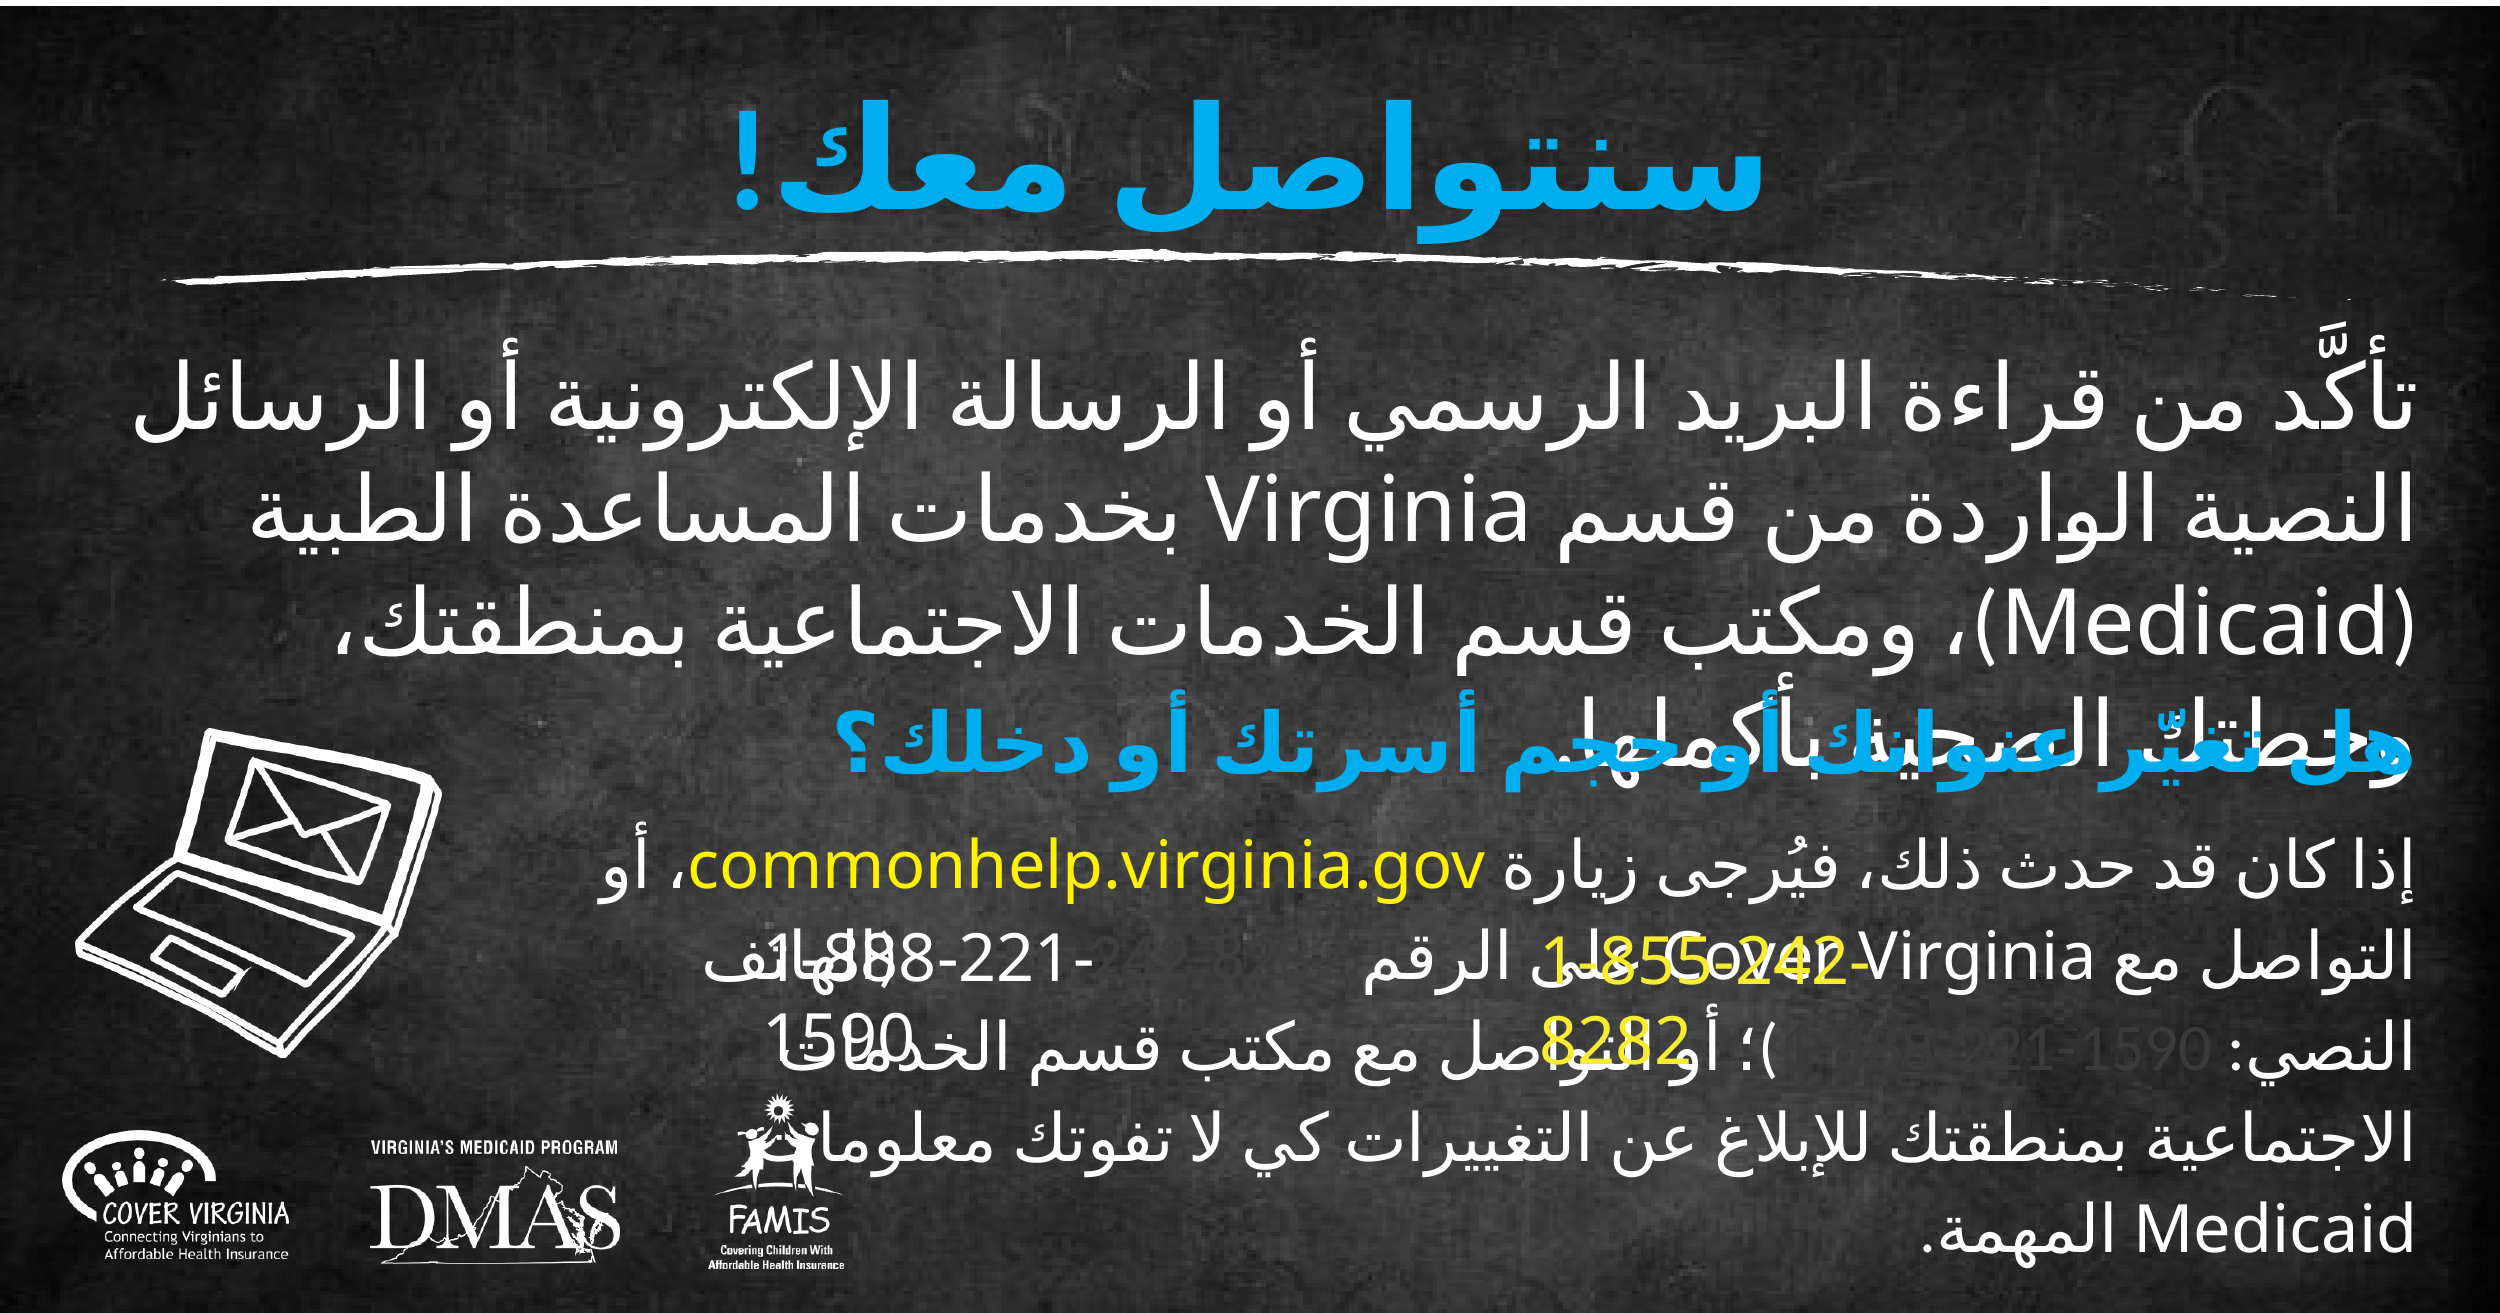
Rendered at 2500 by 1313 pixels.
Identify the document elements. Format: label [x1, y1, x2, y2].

text_box [62, 1093, 845, 1269]
picture [0, 5, 2500, 1313]
text_box [74, 248, 2352, 1059]
